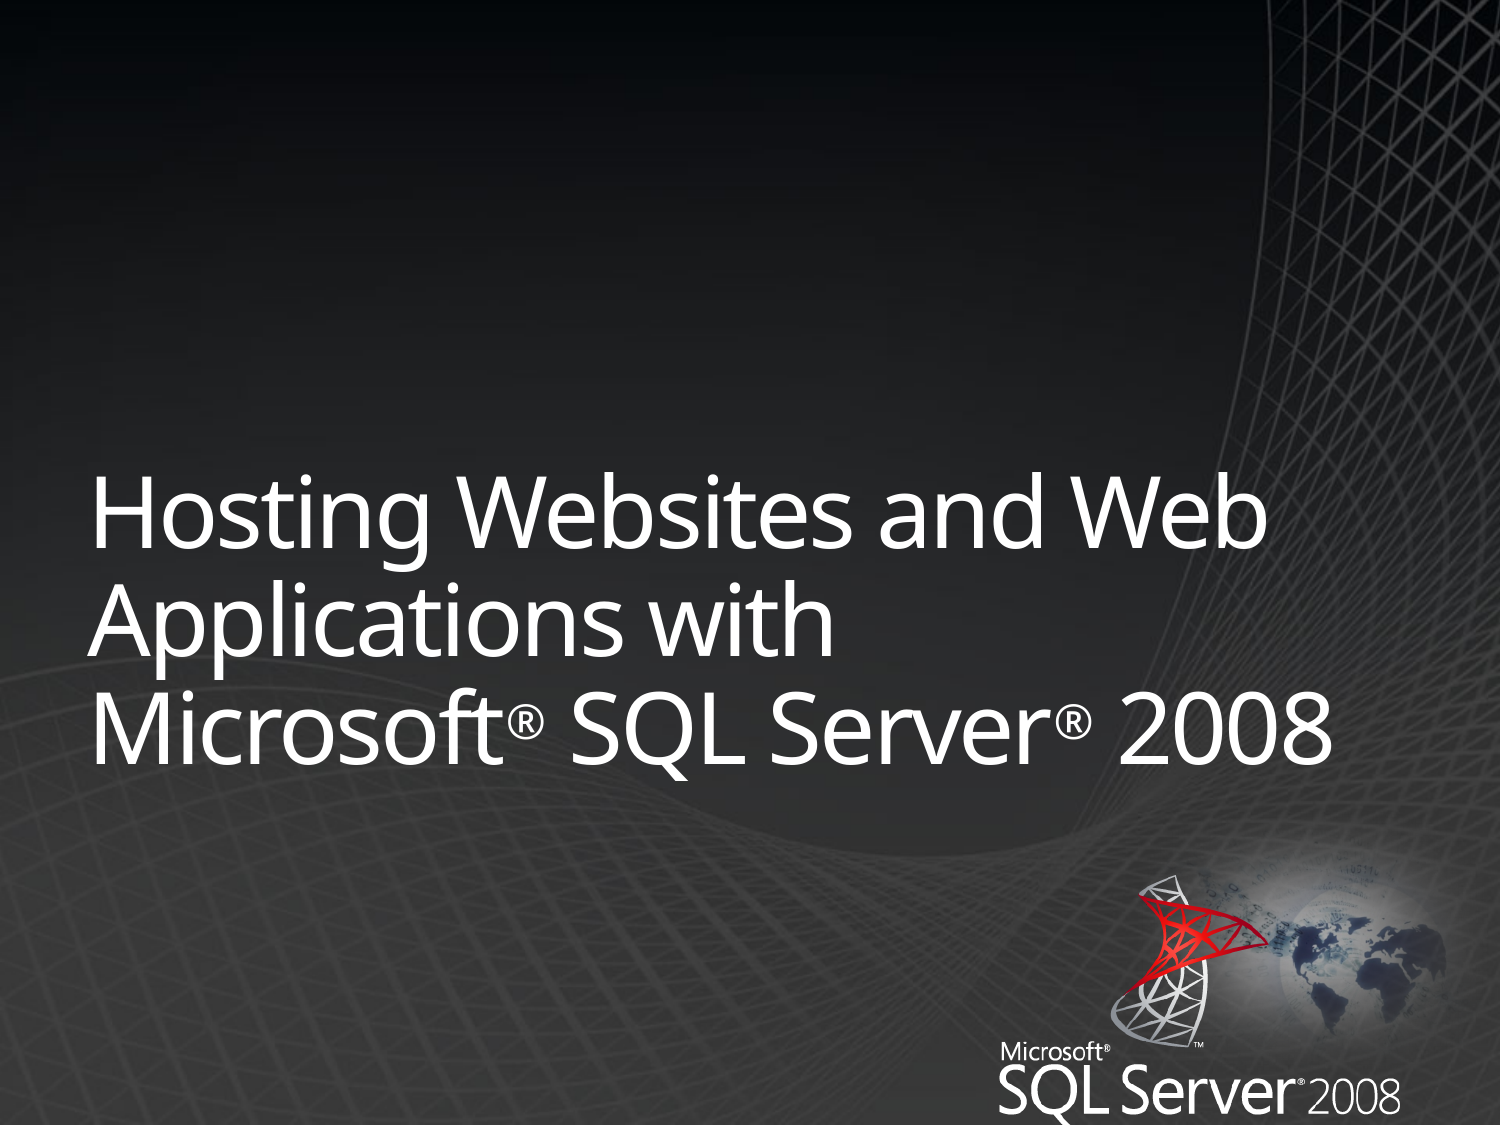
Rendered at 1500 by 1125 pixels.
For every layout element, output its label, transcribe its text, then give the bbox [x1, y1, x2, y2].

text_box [999, 800, 1500, 1125]
text_box Hosting Websites and Web Applications with Microsoft® SQL Server® 2008 [87, 462, 1348, 895]
picture [0, 0, 1500, 1125]
